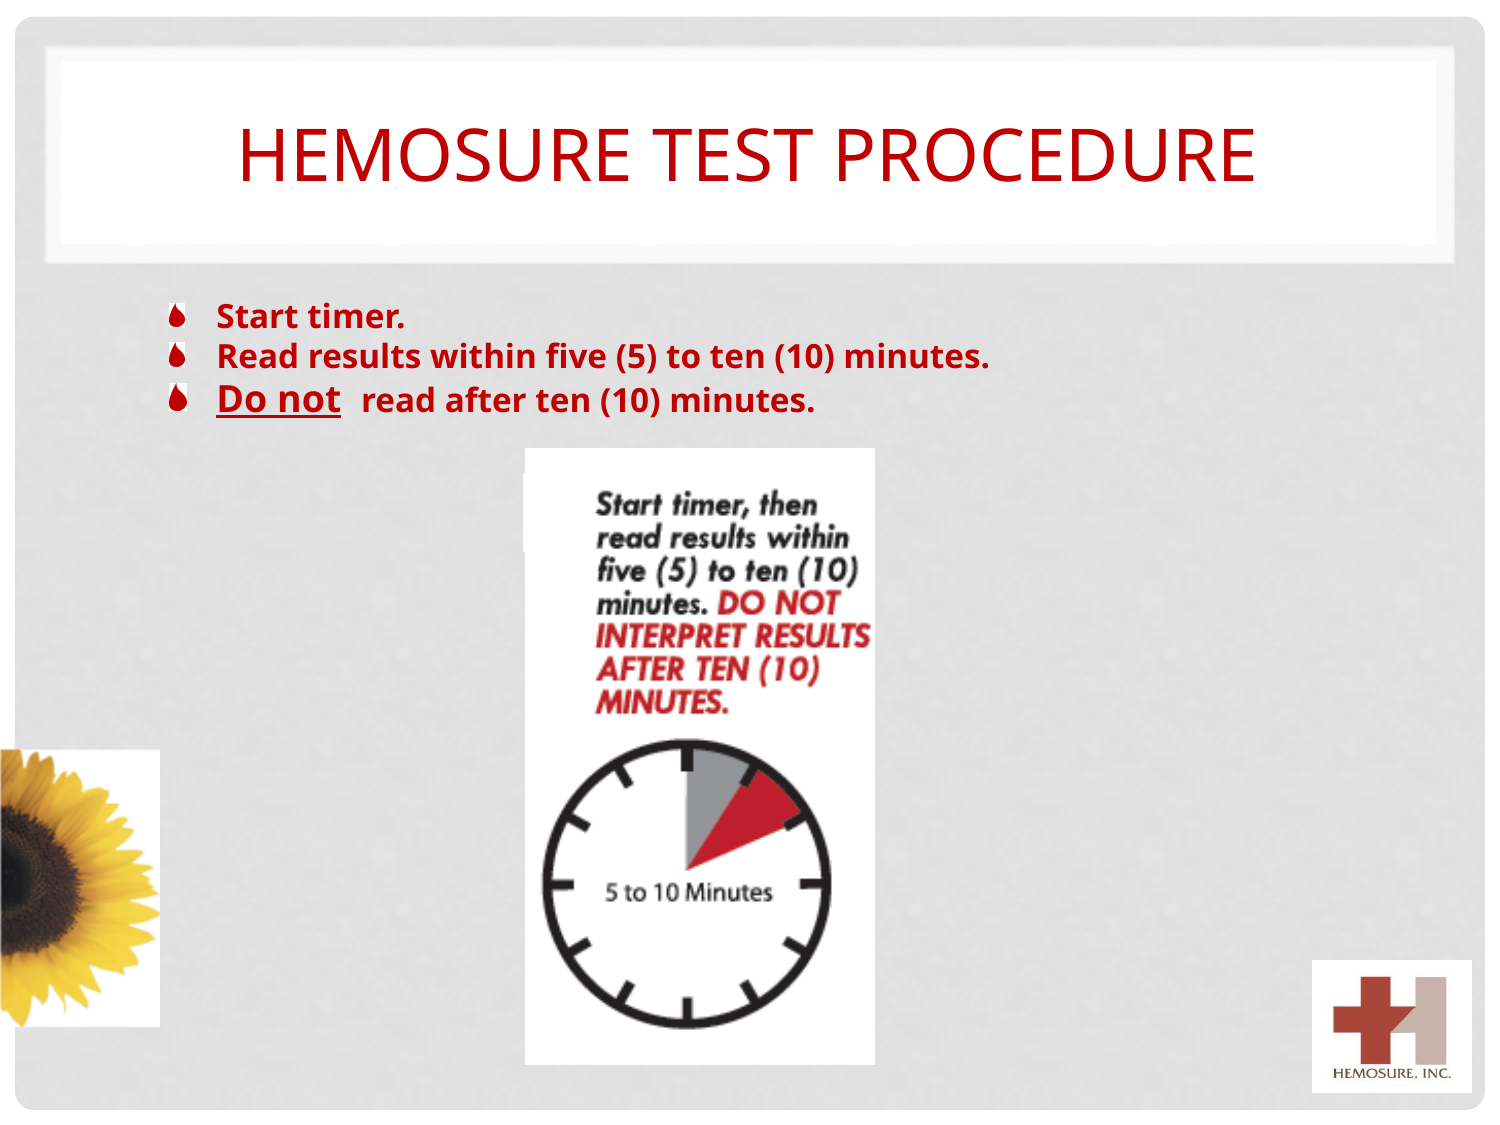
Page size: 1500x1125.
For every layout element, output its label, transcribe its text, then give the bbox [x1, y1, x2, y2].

picture [1312, 959, 1472, 1094]
picture [524, 448, 876, 1065]
picture [169, 342, 185, 367]
picture [0, 749, 160, 1027]
title Hemosure Test Procedure [69, 66, 1425, 238]
text_box Start timer. Read results within five (5) to ten (10) minutes. Do not read after ten (10) minutes. [79, 287, 1427, 427]
picture [169, 303, 185, 327]
picture [169, 383, 187, 411]
